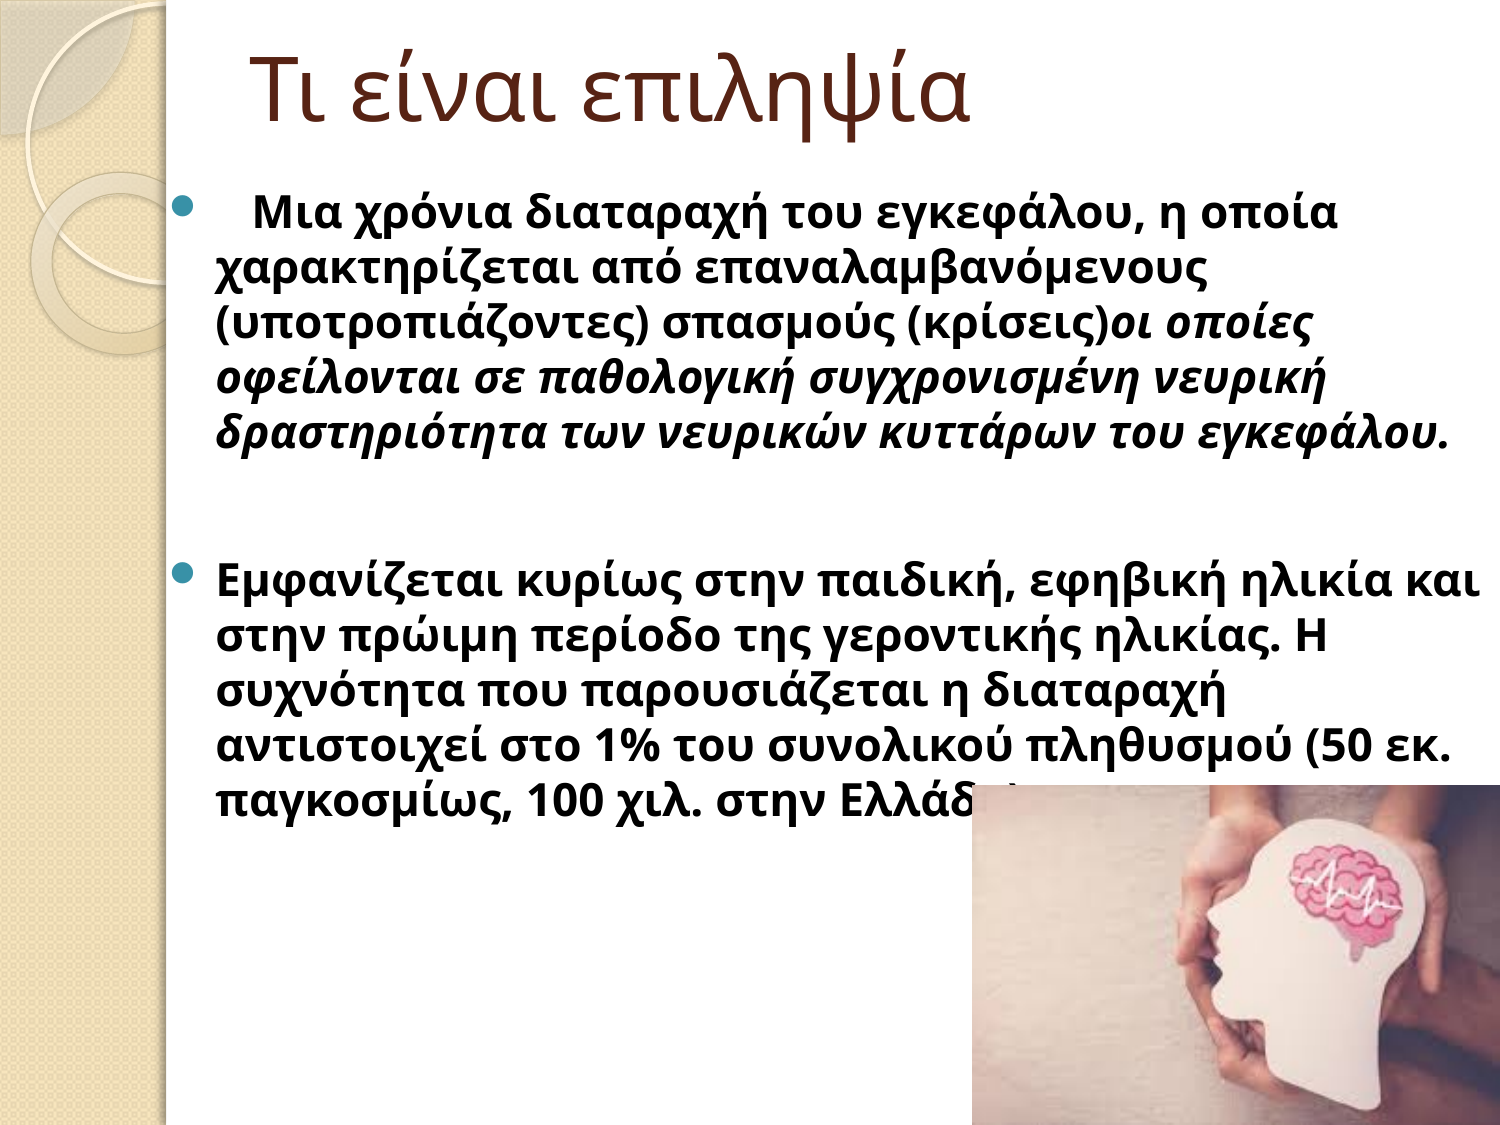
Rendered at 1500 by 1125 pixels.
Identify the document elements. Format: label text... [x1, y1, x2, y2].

picture [972, 784, 1500, 1125]
title Τι είναι επιληψία [234, 0, 1313, 173]
list Μια χρόνια διαταραχή του εγκεφάλου, η οποία χαρακτηρίζεται από επαναλαμβανόμενους (υποτροπιάζοντες) σπασμούς (κρίσεις)οι οποίες οφείλονται σε παθολογική συγχρονισμένη νευρική δραστηριότητα των νευρικών κυττάρων του εγκεφάλου. Εμφανίζεται κυρίως στην παιδική, εφηβική ηλικία και στην πρώιμη περίοδο της γεροντικής ηλικίας. Η συχνότητα που παρουσιάζεται η διαταραχή αντιστοιχεί στο 1% του συνολικού πληθυσμού (50 εκ. παγκοσμίως, 100 χιλ. στην Ελλάδα). [140, 175, 1500, 1090]
